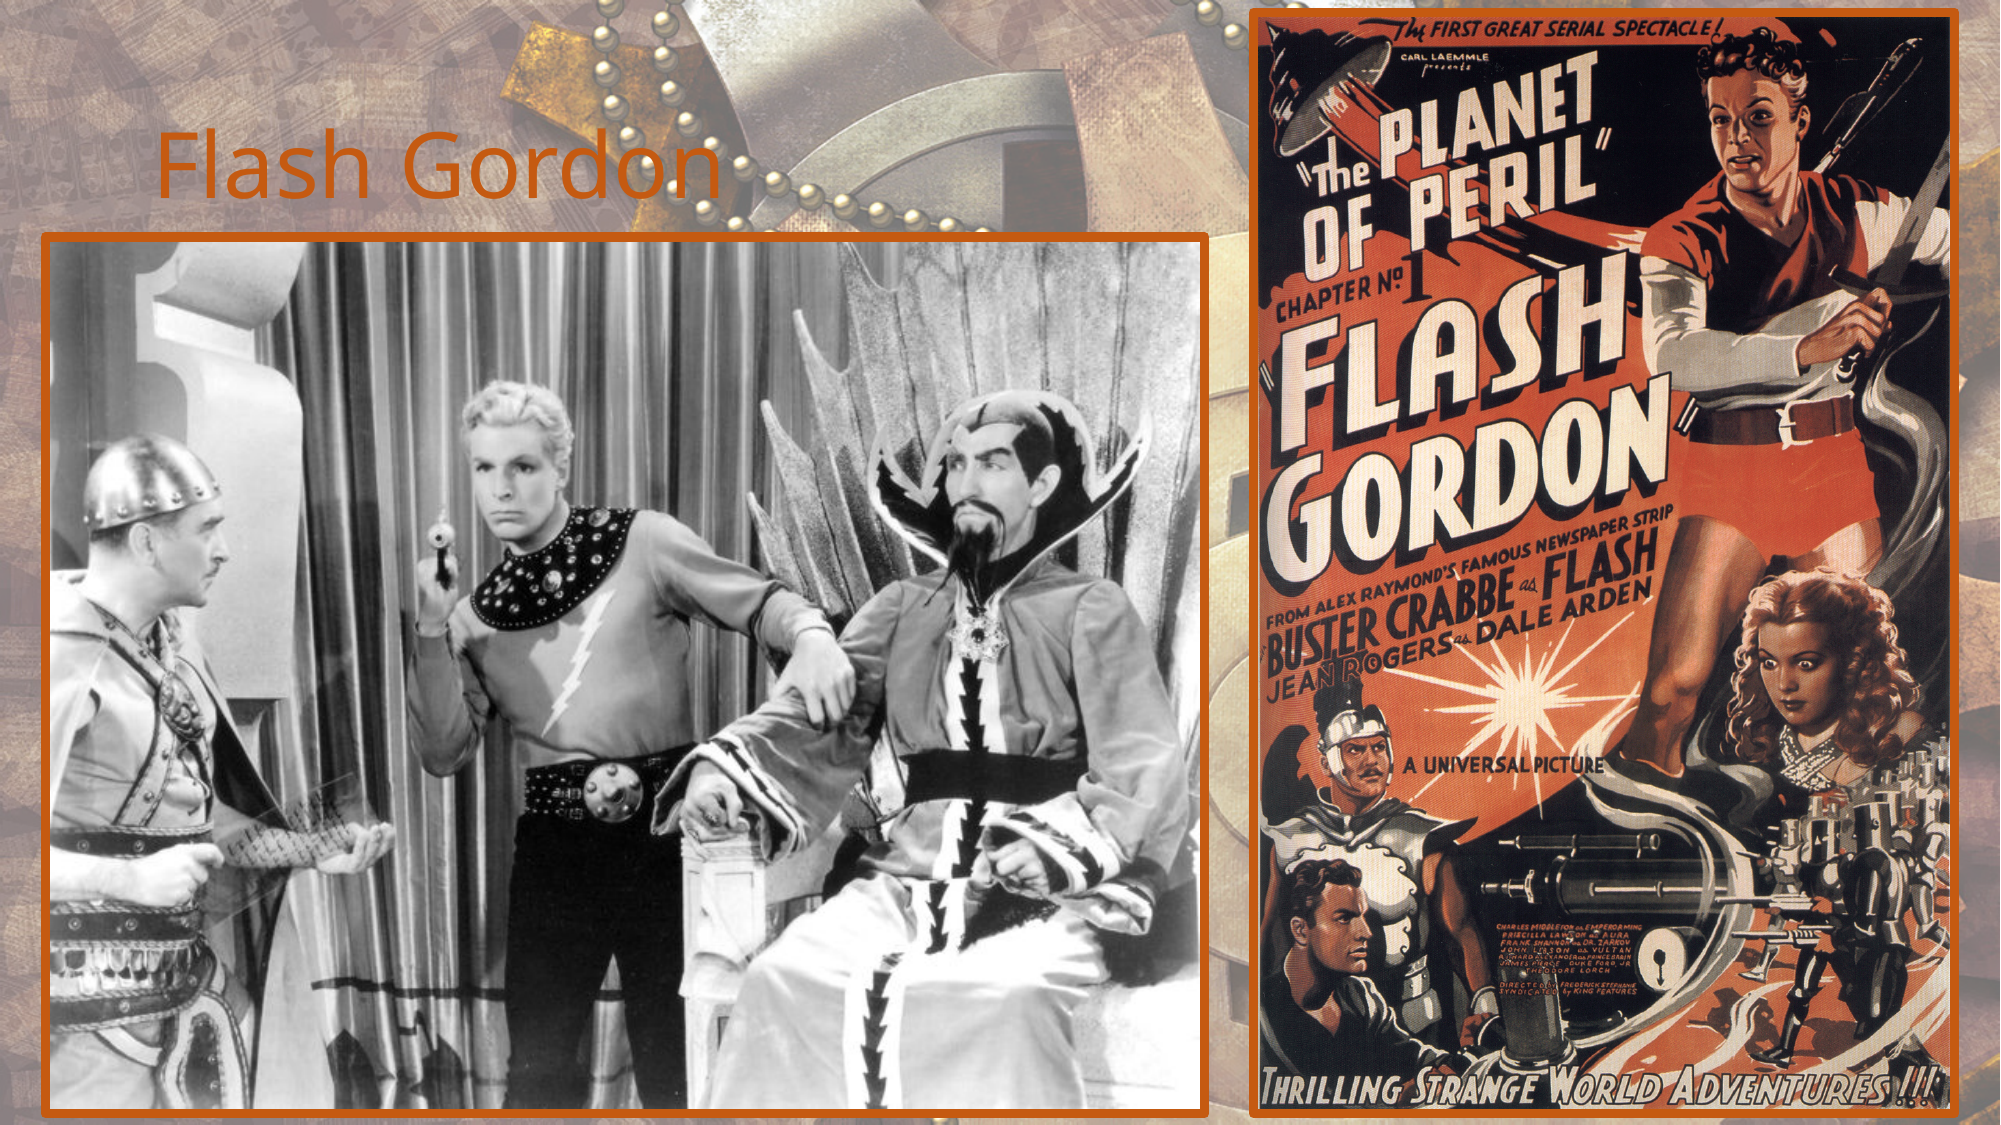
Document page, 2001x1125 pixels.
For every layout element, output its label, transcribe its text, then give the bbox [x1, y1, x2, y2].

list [1258, 17, 1950, 1109]
title Flash Gordon [137, 59, 1249, 278]
picture [49, 241, 1200, 1109]
